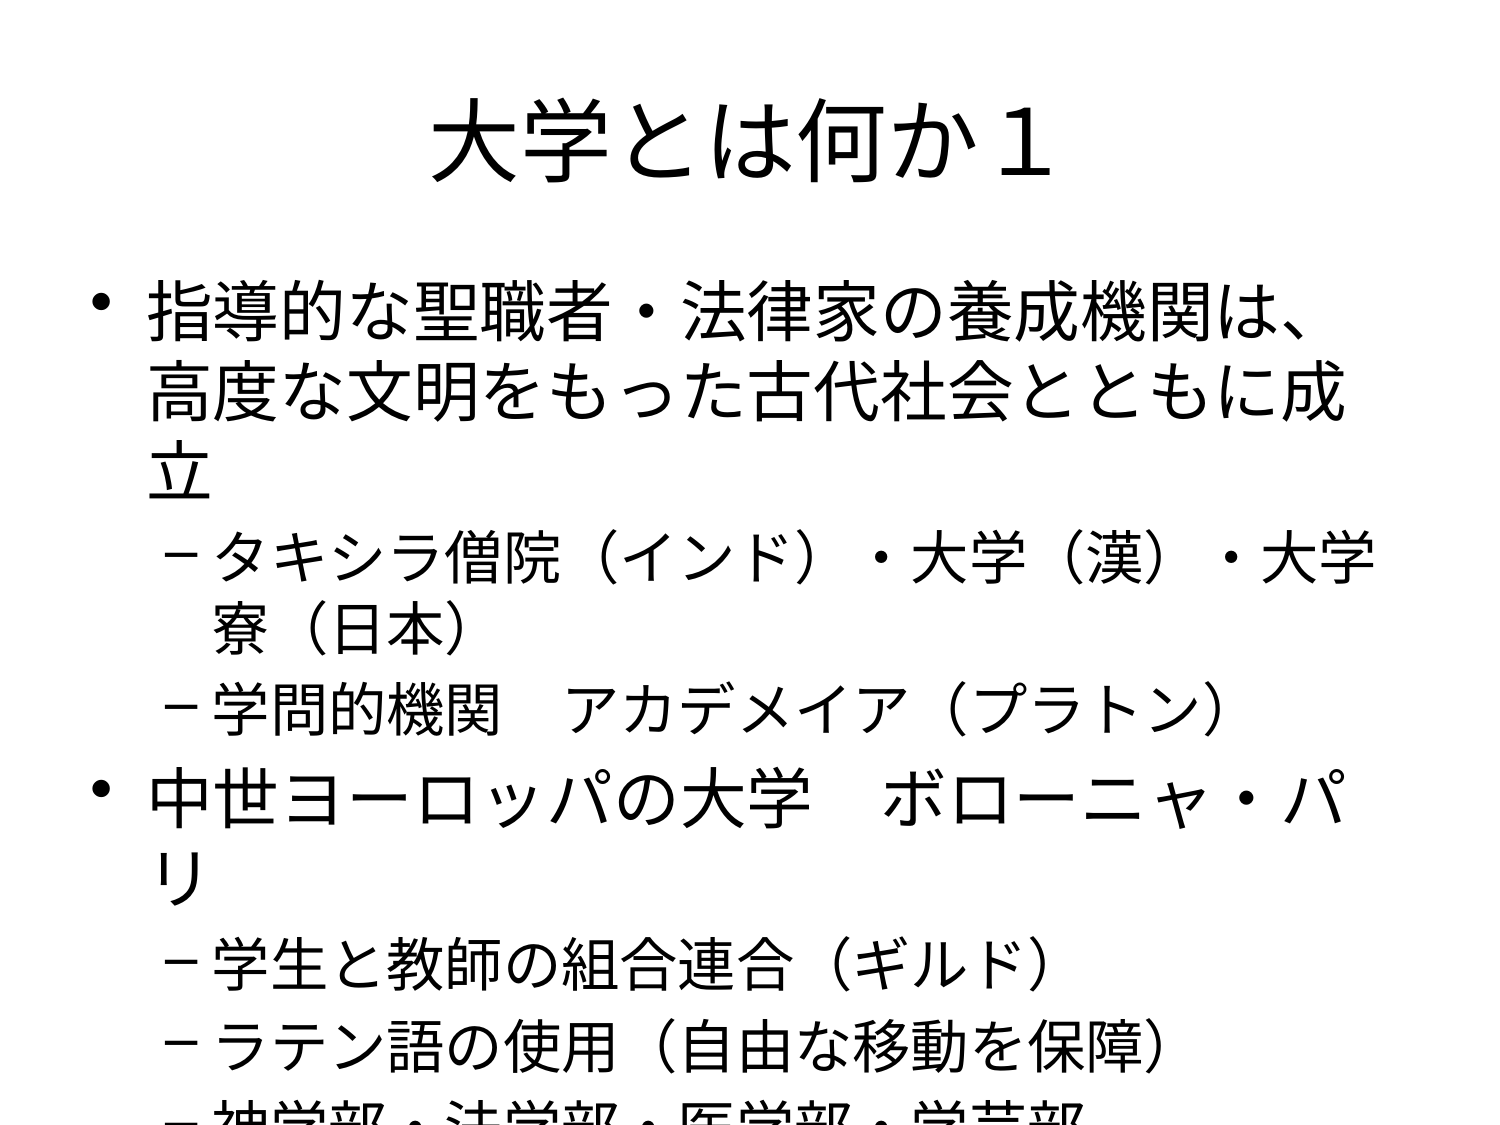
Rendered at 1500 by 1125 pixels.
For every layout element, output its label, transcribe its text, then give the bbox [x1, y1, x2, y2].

list 指導的な聖職者・法律家の養成機関は、高度な文明をもった古代社会とともに成立 タキシラ僧院（インド）・大学（漢）・大学寮（日本） 学問的機関 アカデメイア（プラトン） 中世ヨーロッパの大学 ボローニャ・パリ 学生と教師の組合連合（ギルド） ラテン語の使用（自由な移動を保障） 神学部・法学部・医学部・学芸部 学位制度が発達 [74, 262, 1426, 1006]
title 大学とは何か１ [74, 44, 1426, 233]
